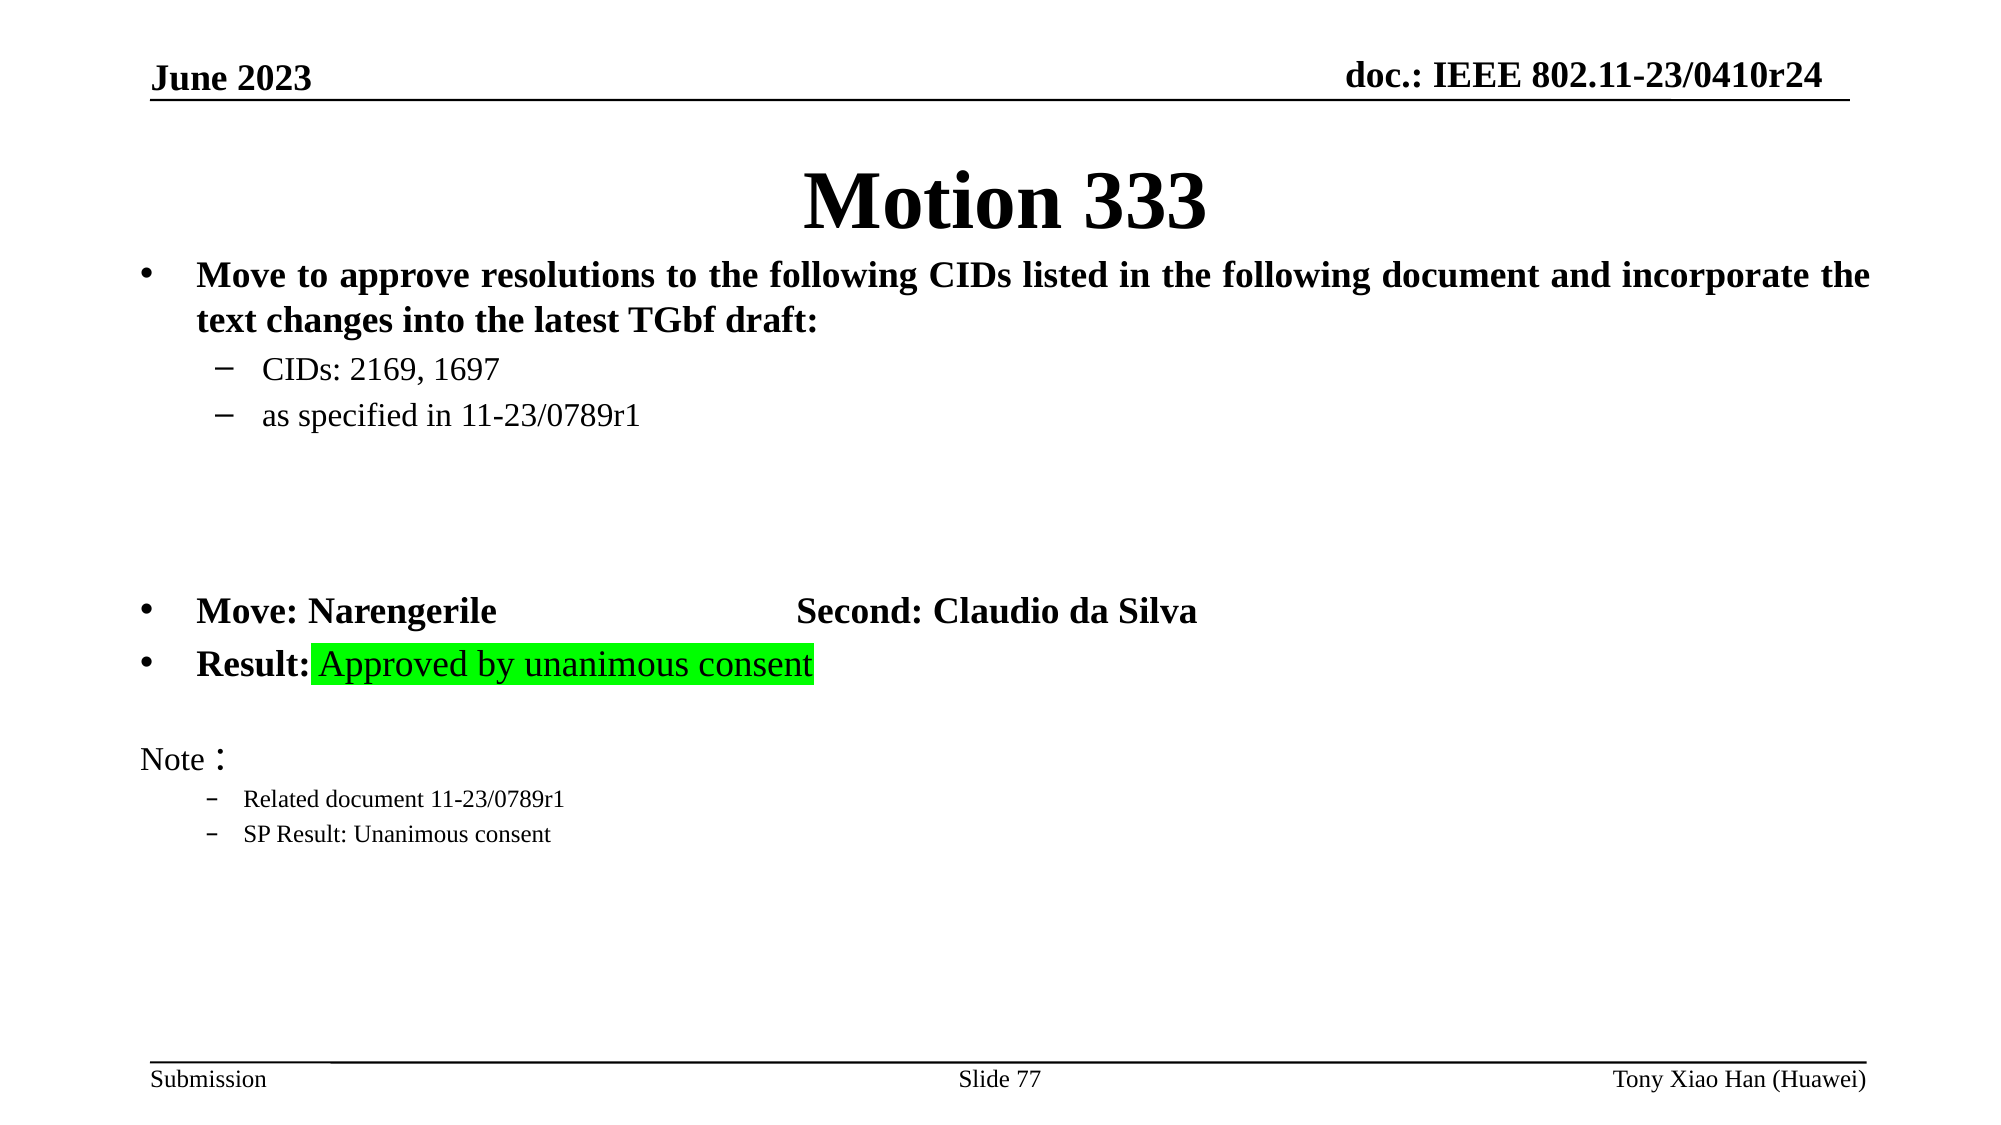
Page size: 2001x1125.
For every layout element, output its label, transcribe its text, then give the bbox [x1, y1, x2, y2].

text_box Motion 333 [368, 137, 1644, 212]
text_box Move to approve resolutions to the following CIDs listed in the following document and incorporate the text changes into the latest TGbf draft: CIDs: 2169, 1697 as specified in 11-23/0789r1 Move: Narengerile Second: Claudio da Silva Result: Approved by unanimous consent Note： Related document 11-23/0789r1 SP Result: Unanimous consent [125, 212, 1888, 900]
